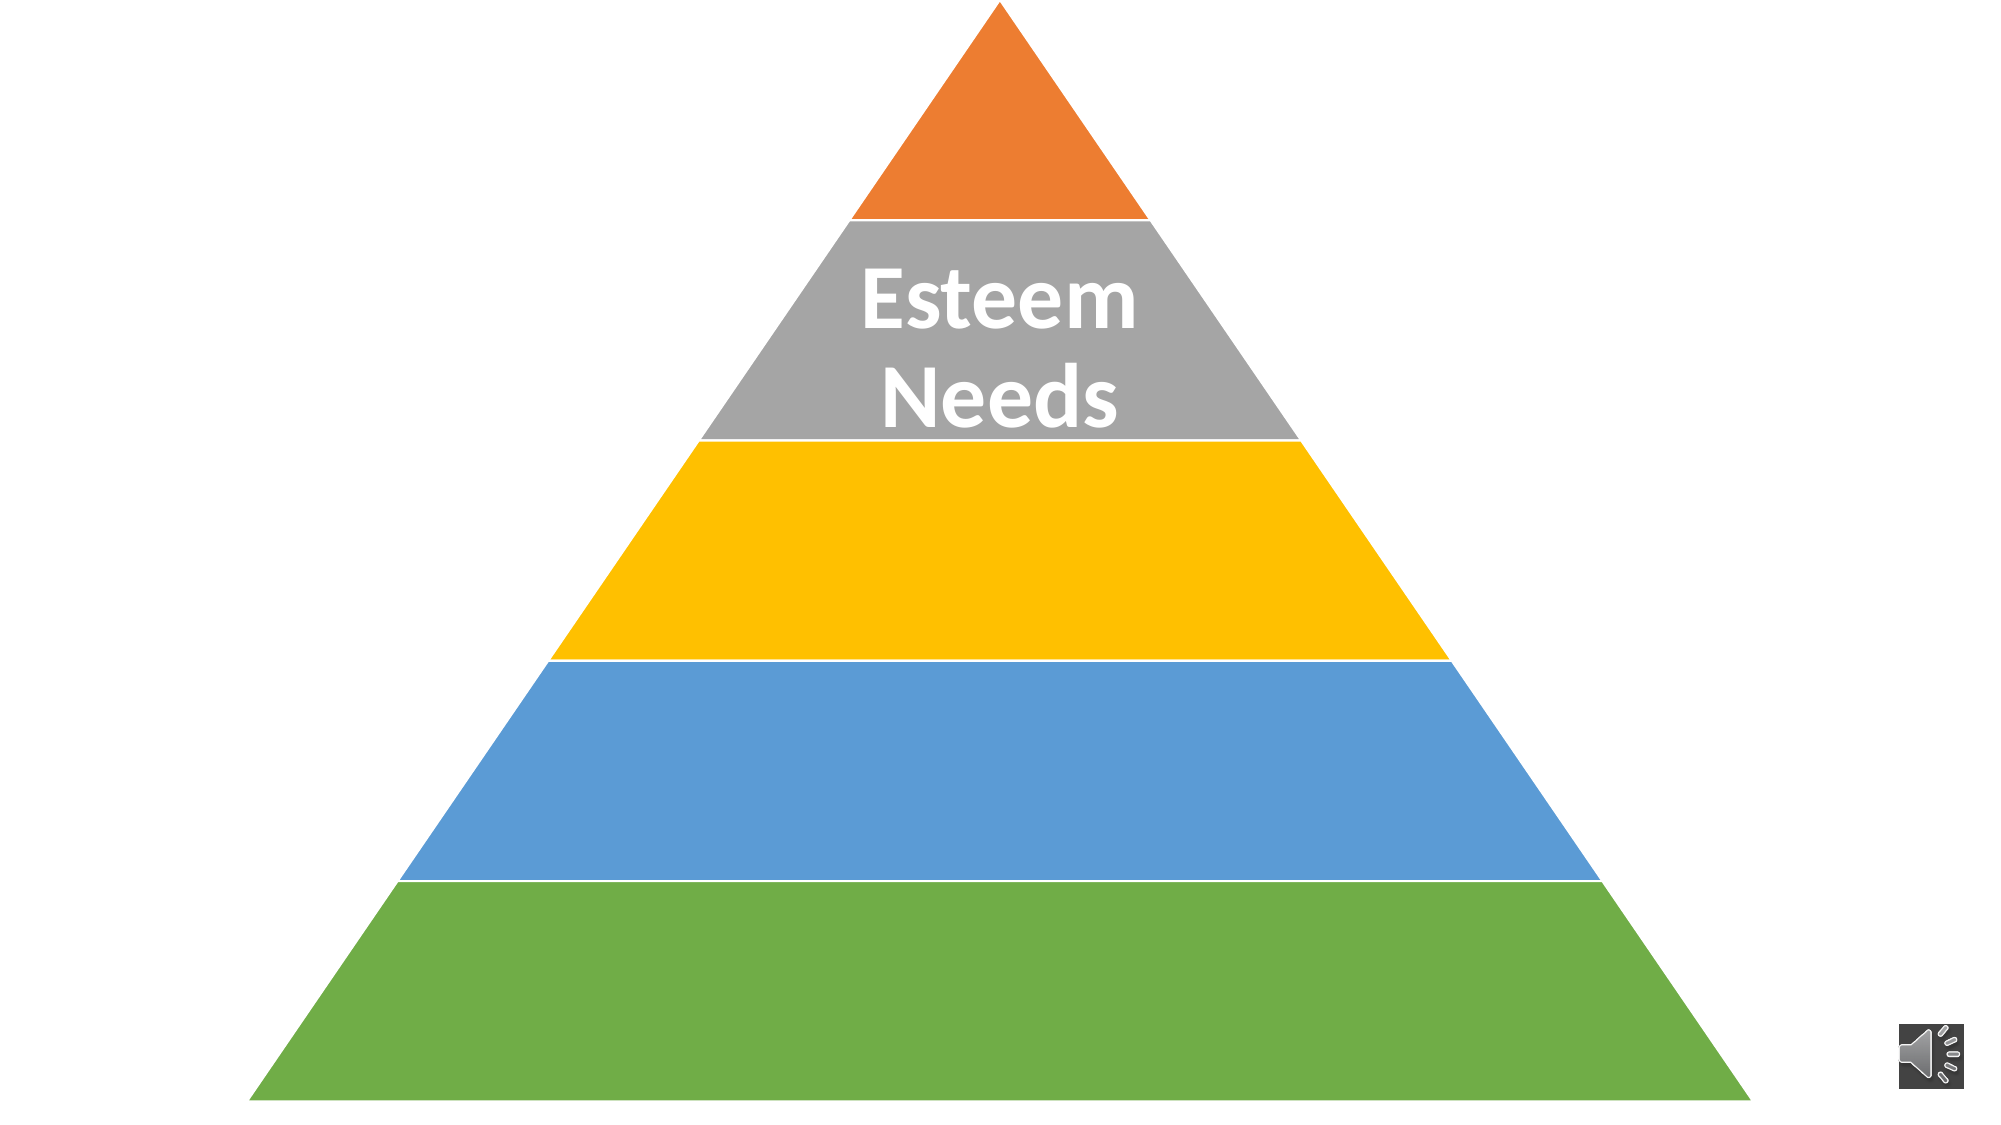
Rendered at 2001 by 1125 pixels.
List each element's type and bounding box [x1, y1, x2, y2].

text_box [246, 0, 1753, 1102]
picture [1897, 1022, 1965, 1090]
